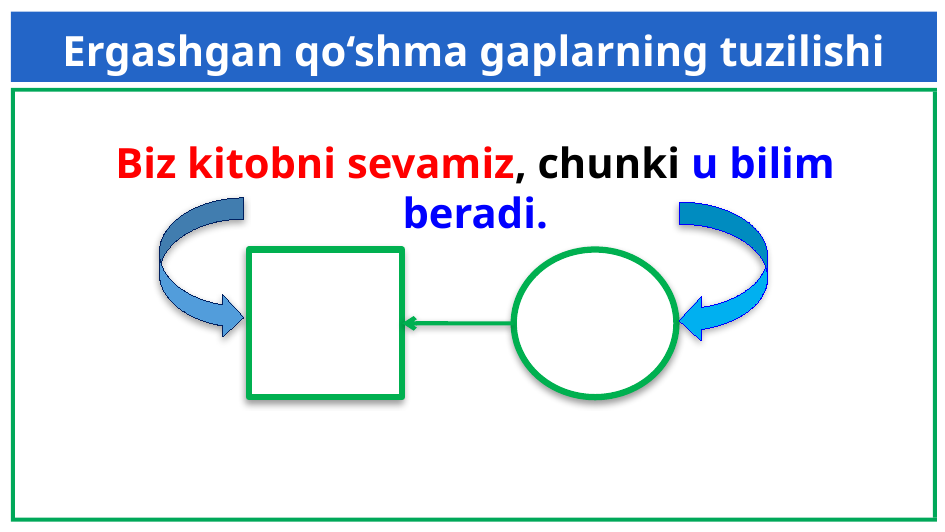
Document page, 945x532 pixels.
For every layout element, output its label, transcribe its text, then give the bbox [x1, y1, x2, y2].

text_box [159, 197, 244, 337]
text_box Ergashgan qo‘shma gaplarning tuzilishi [8, 17, 939, 82]
text_box [246, 246, 405, 400]
text_box [510, 246, 680, 401]
text_box Biz kitobni sevamiz, chunki u bilim beradi. [23, 129, 928, 245]
text_box [679, 202, 768, 341]
